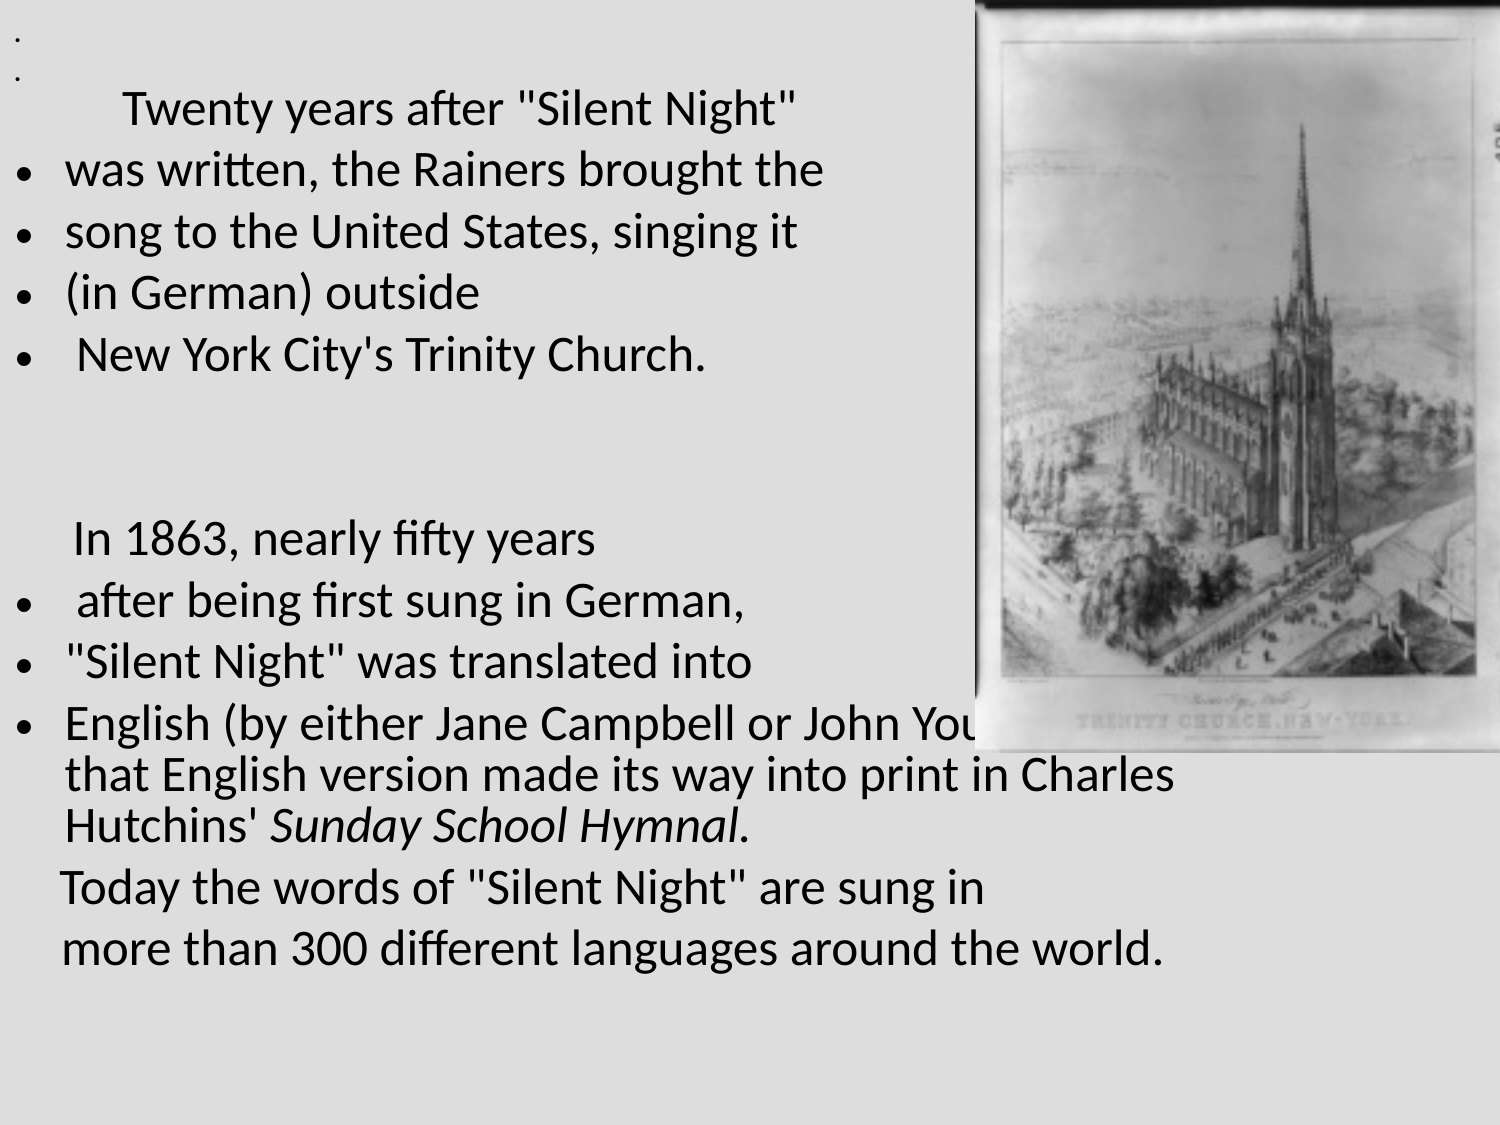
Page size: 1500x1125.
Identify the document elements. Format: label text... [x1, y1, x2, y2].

list Twenty years after "Silent Night" was written, the Rainers brought the song to the United States, singing it (in German) outside New York City's Trinity Church. In 1863, nearly fifty years after being first sung in German, "Silent Night" was translated into English (by either Jane Campbell or John Young). Eight years later, that English version made its way into print in Charles Hutchins' Sunday School Hymnal. Today the words of "Silent Night" are sung in more than 300 different languages around the world. [0, 24, 1450, 1025]
picture [974, 0, 1500, 753]
